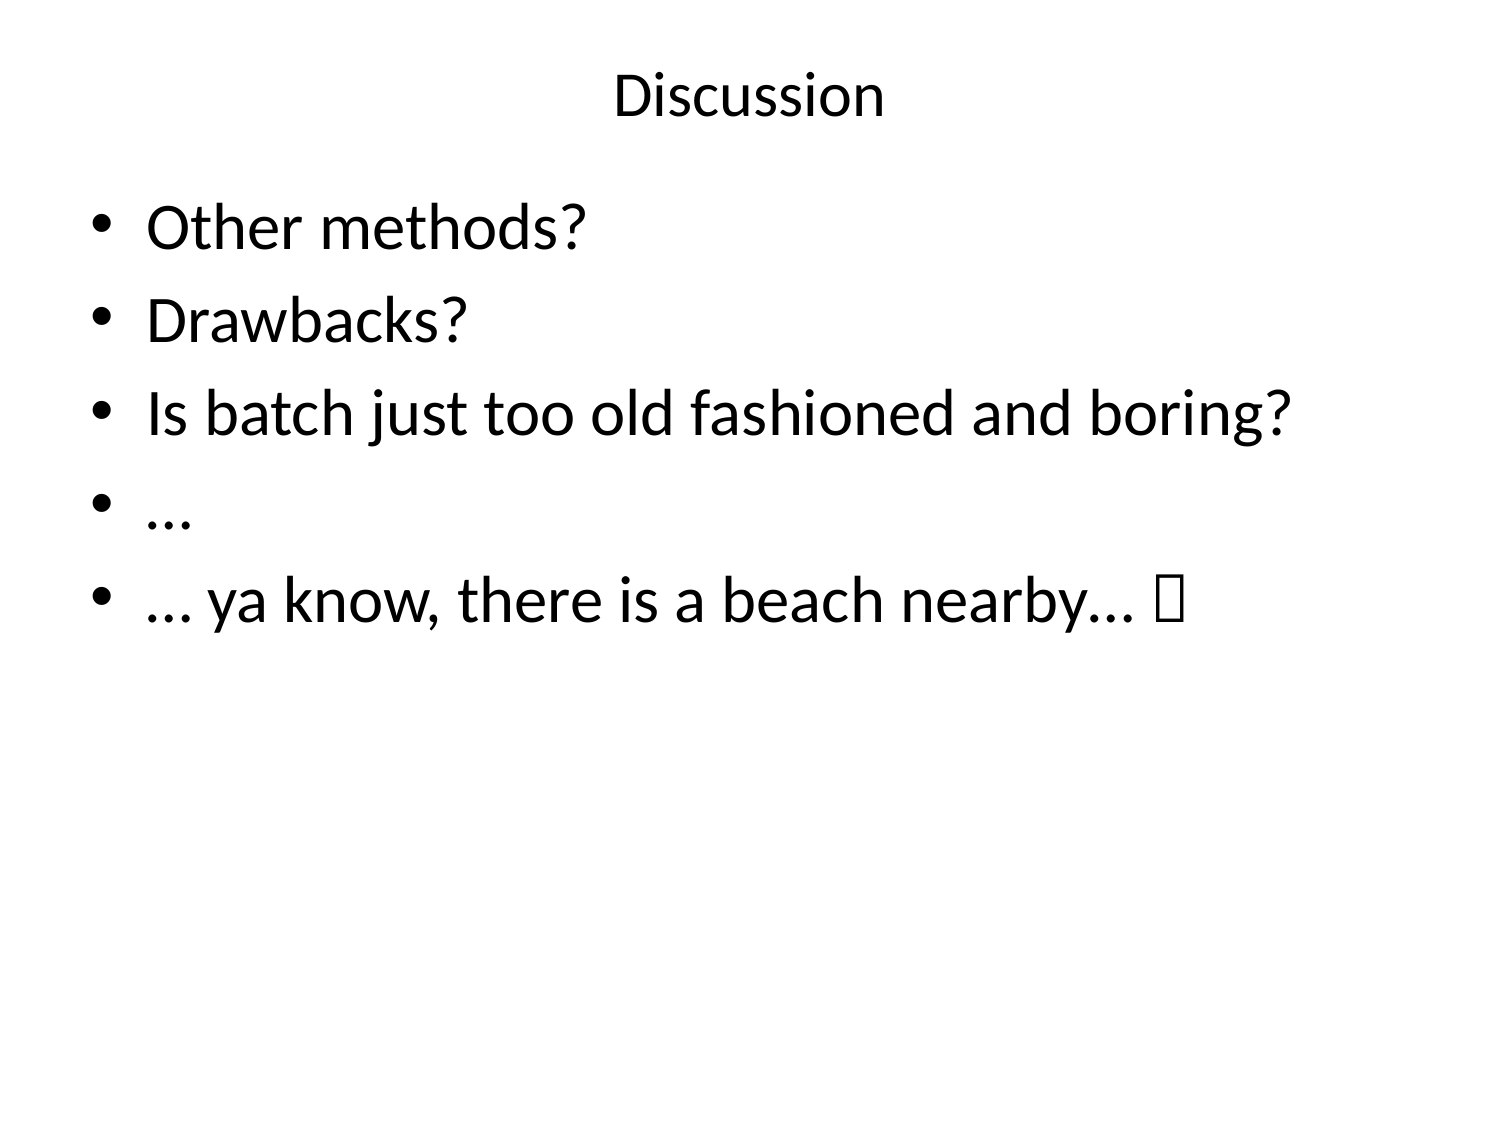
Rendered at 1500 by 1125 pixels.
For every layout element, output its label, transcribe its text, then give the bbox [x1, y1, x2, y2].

list Other methods? Drawbacks? Is batch just too old fashioned and boring? … … ya know, there is a beach nearby…  [75, 174, 1425, 1005]
title Discussion [75, 45, 1425, 138]
